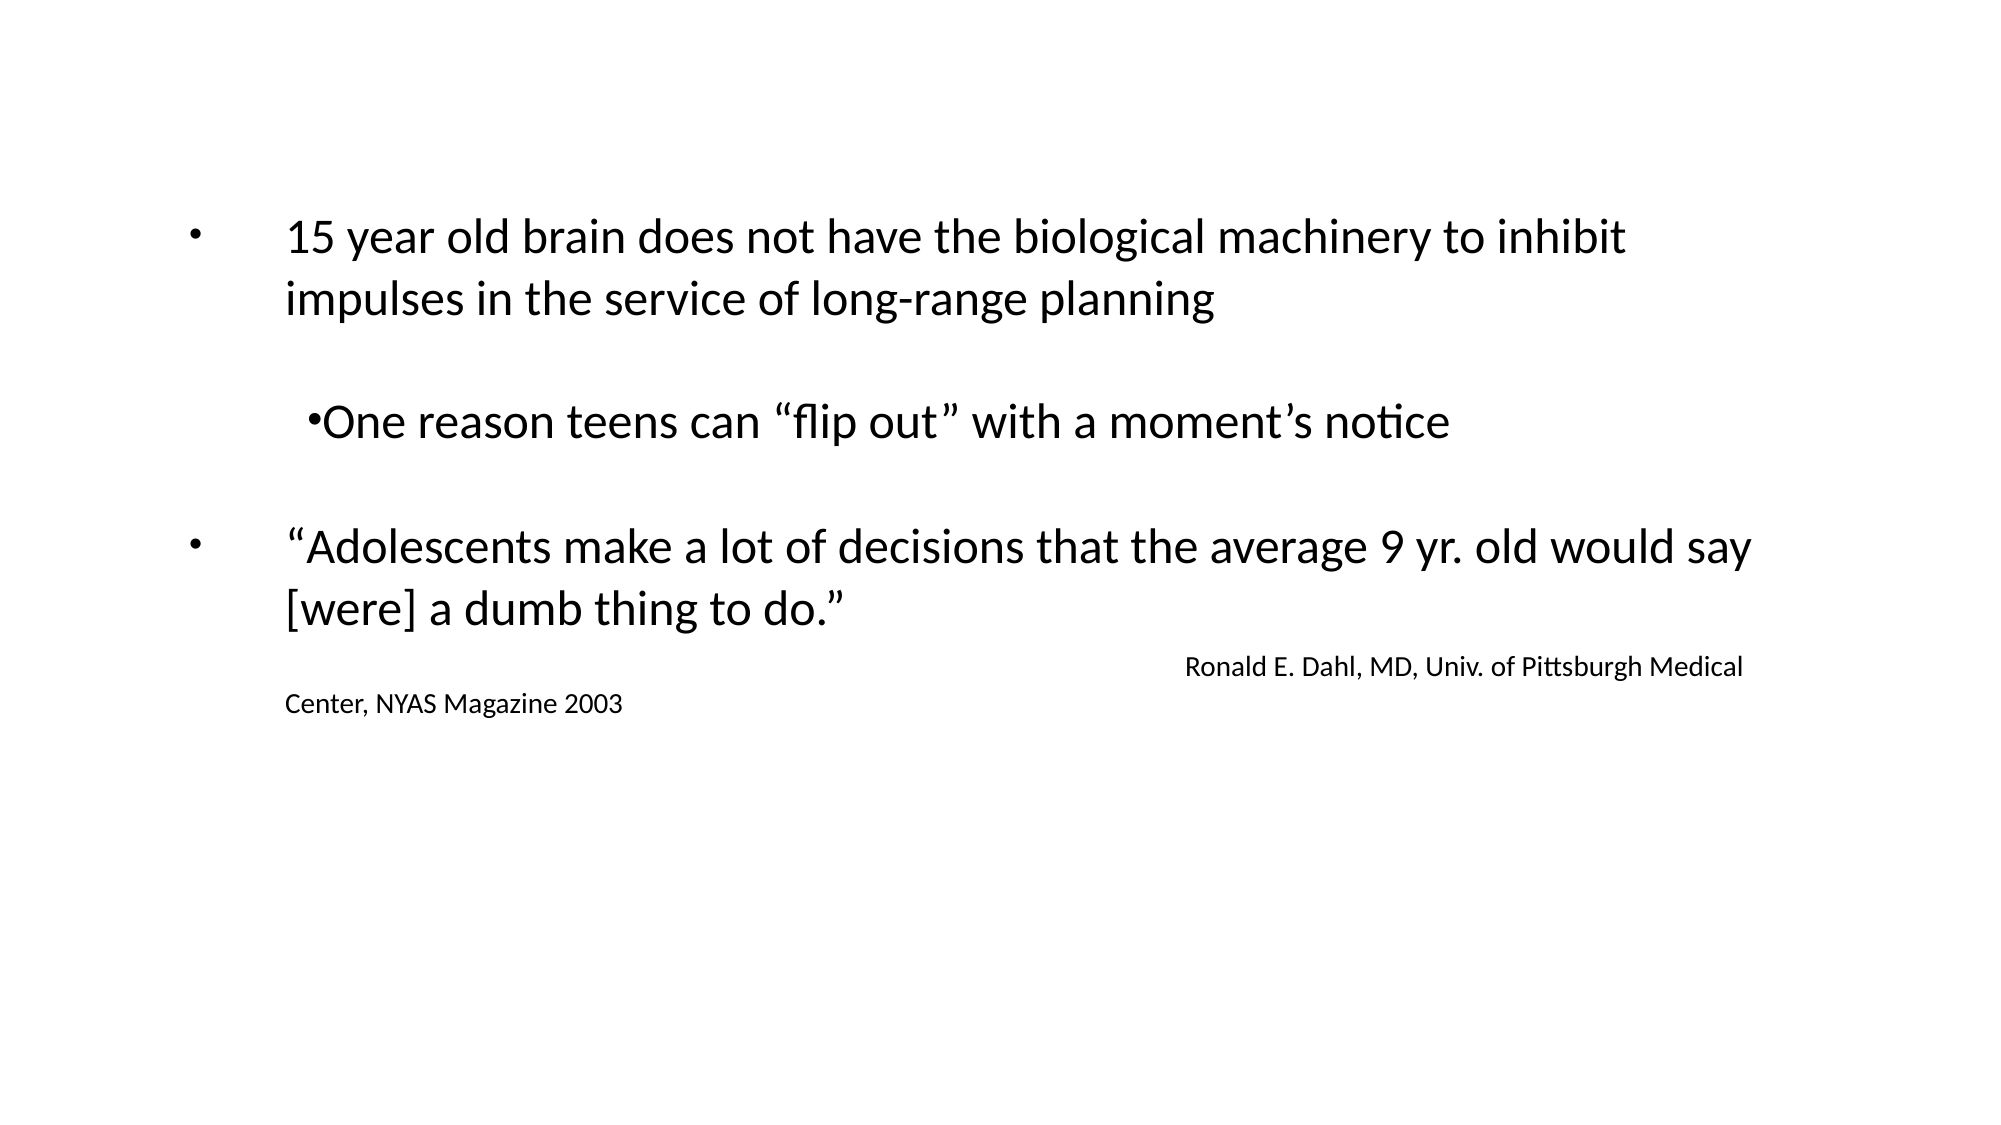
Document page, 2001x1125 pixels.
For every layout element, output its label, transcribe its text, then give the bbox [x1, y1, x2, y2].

text_box 15 year old brain does not have the biological machinery to inhibit impulses in the service of long-range planning One reason teens can “flip out” with a moment’s notice “Adolescents make a lot of decisions that the average 9 yr. old would say [were] a dumb thing to do.” Ronald E. Dahl, MD, Univ. of Pittsburgh Medical Center, NYAS Magazine 2003 [174, 195, 1780, 727]
